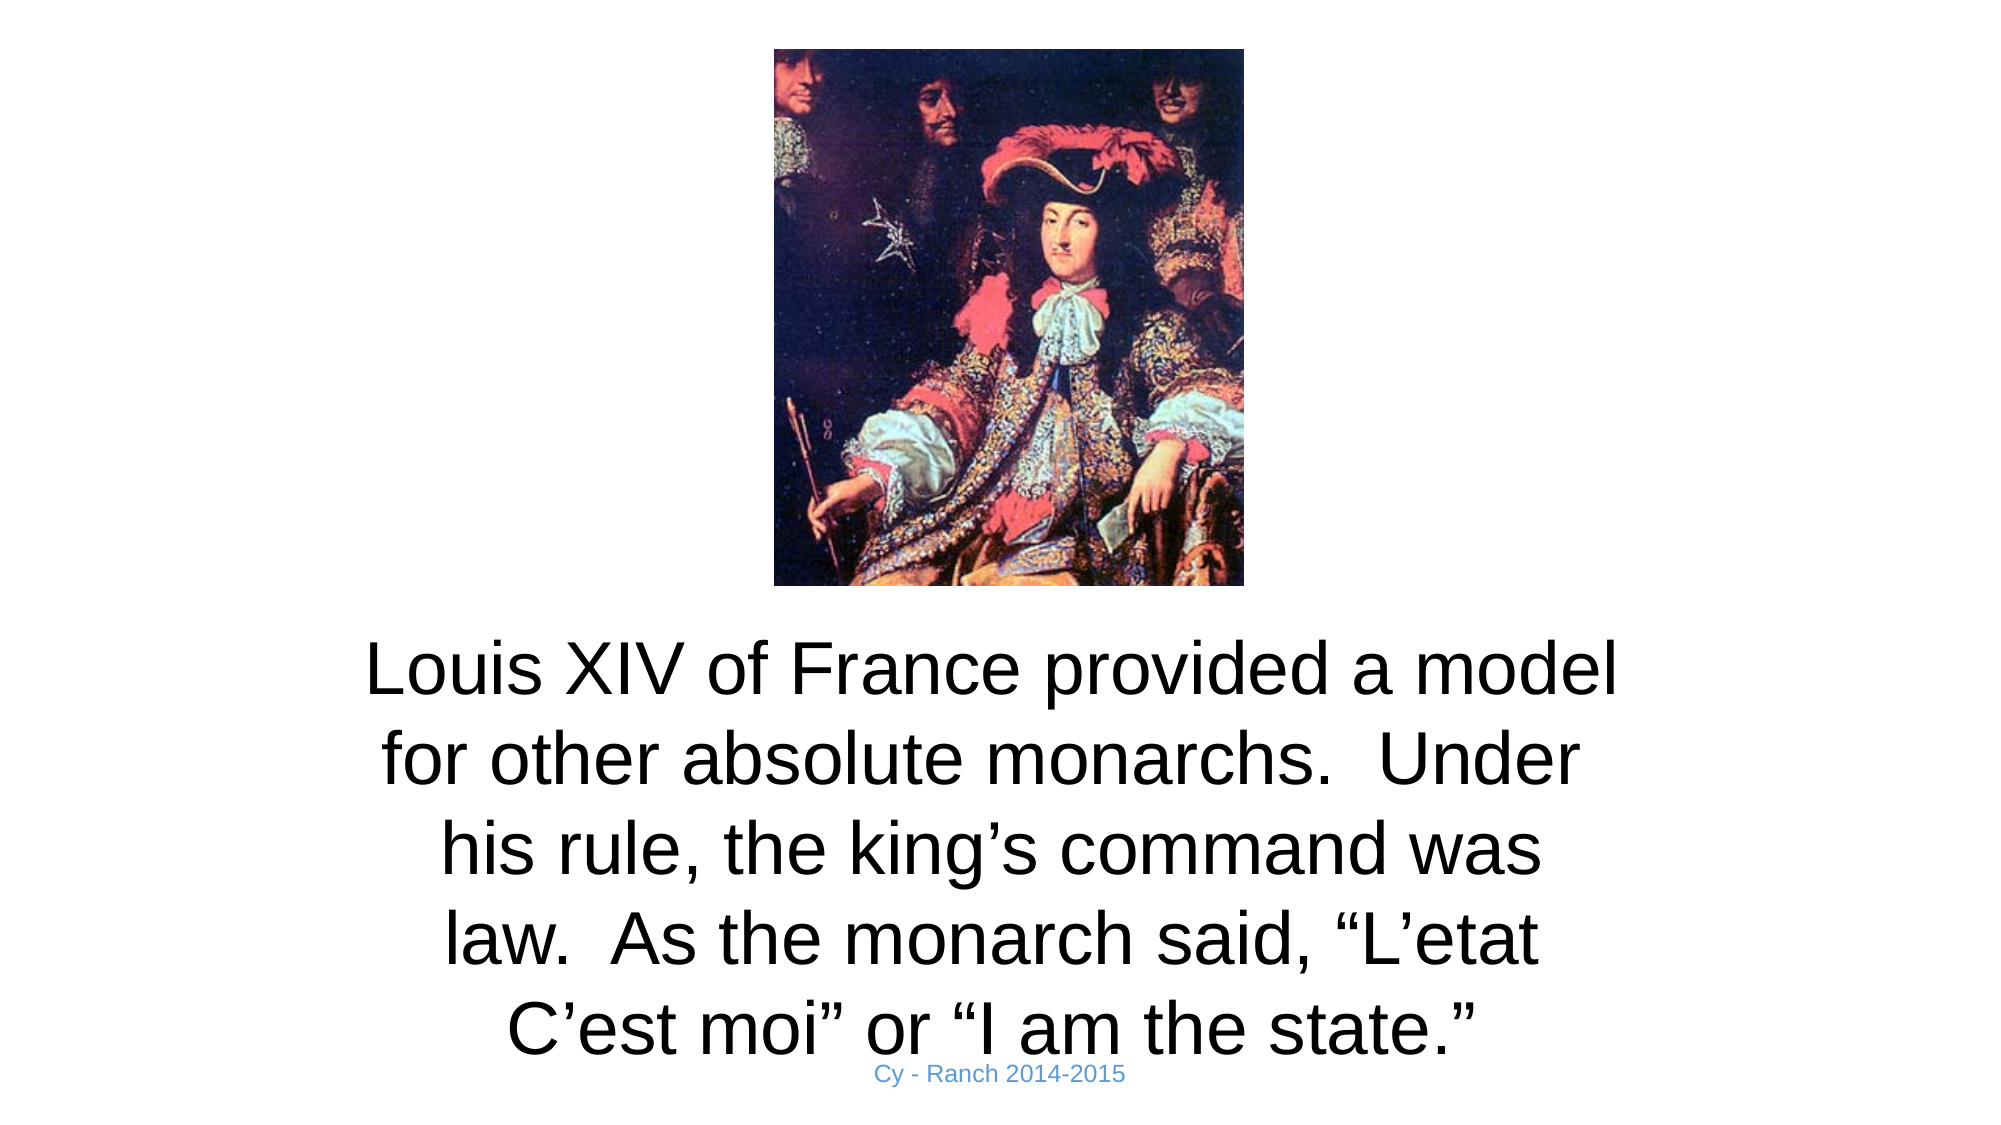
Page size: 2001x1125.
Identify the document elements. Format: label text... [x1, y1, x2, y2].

picture [774, 49, 1244, 586]
footer Cy - Ranch 2014-2015 [662, 1042, 1338, 1103]
text_box Louis XIV of France provided a model for other absolute monarchs. Under his rule, the king’s command was law. As the monarch said, “L’etat C’est moi” or “I am the state.” [349, 612, 1635, 1078]
